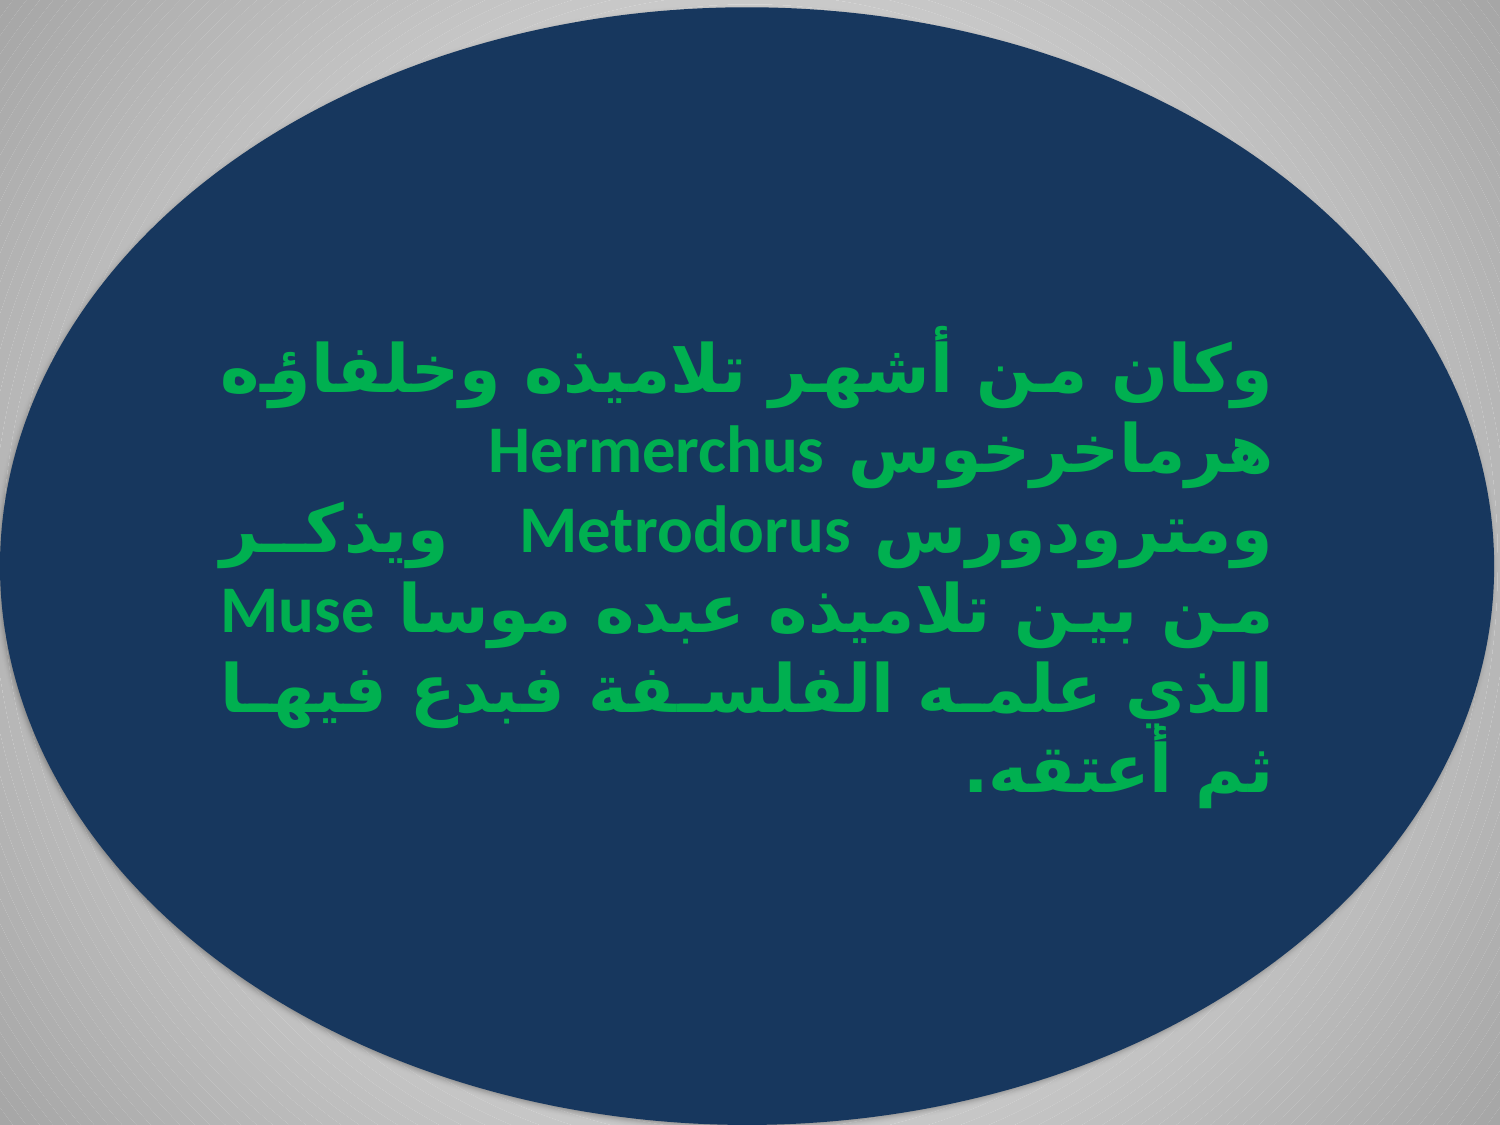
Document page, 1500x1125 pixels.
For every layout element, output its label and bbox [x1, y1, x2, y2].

text_box [0, 6, 1495, 1125]
